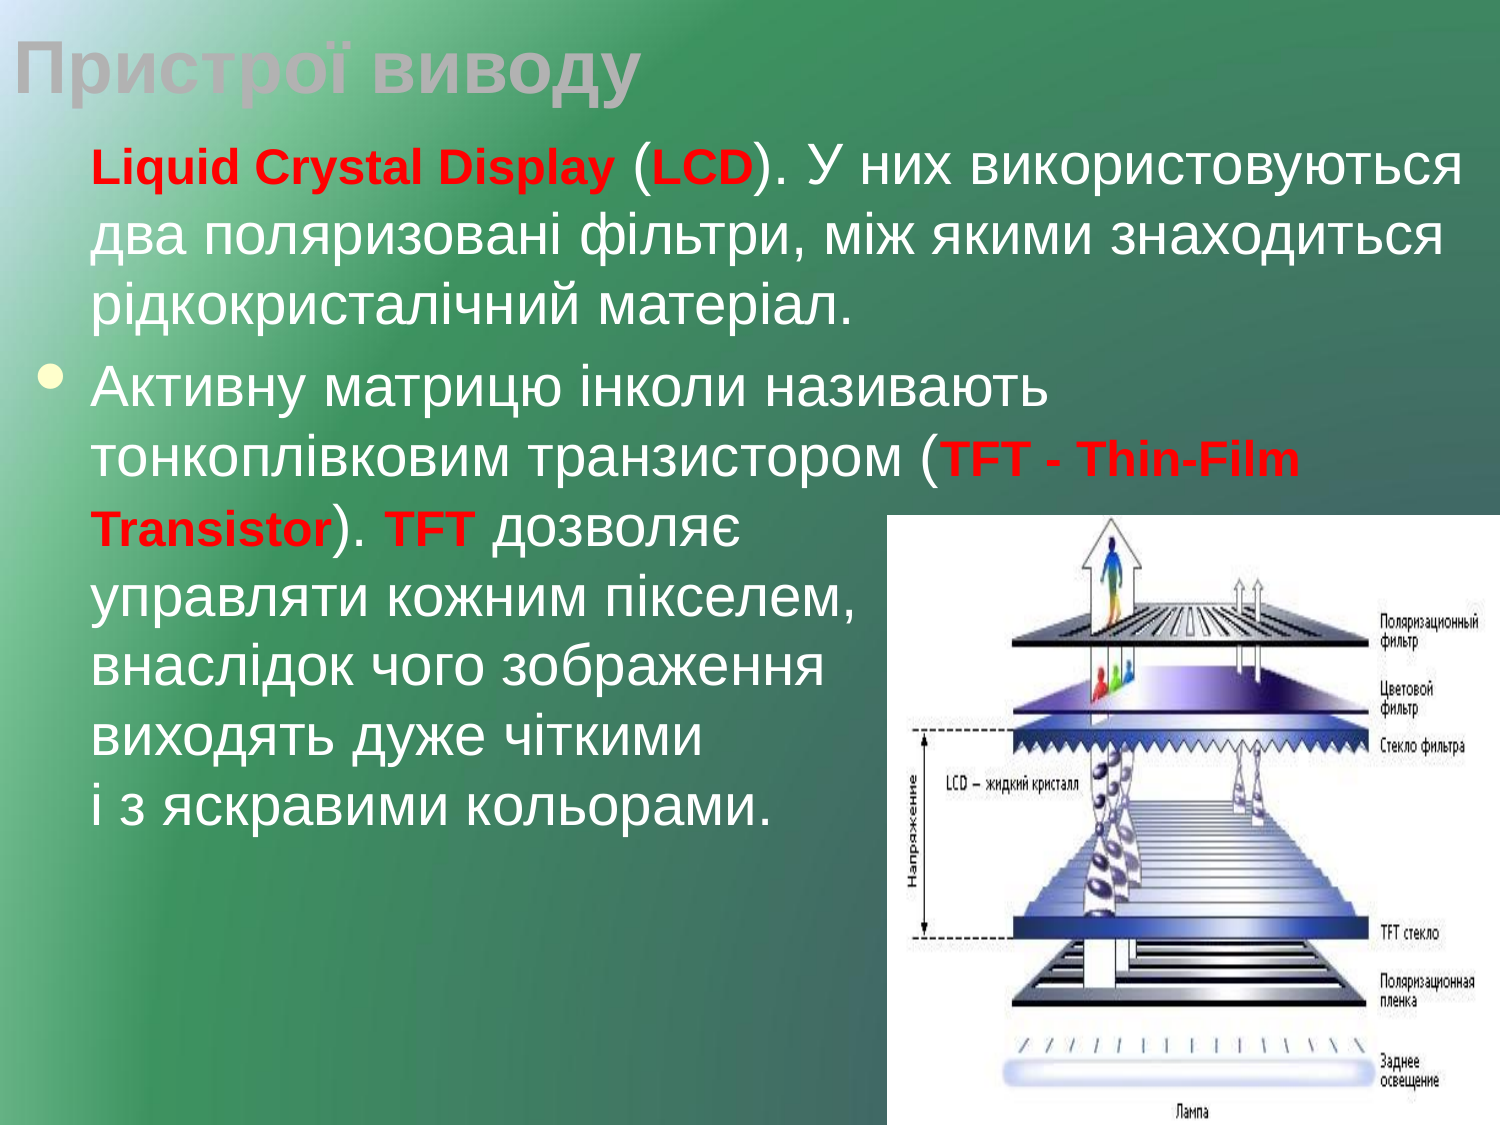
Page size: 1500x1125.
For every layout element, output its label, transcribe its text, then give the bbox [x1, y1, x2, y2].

text_box Liquid Crystal Display (LCD). У них використовуються два поляризовані фільтри, між якими знаходиться рідкокристалічний матеріал. Активну матрицю інколи називають тонкоплівковим транзистором (TFT - Thin-Film Transistor). TFT дозволяє управляти кожним пікселем, внаслідок чого зображення виходять дуже чіткими і з яскравими кольорами. [20, 119, 1479, 1104]
text_box Пристрої виводу [0, 0, 1396, 116]
picture [0, 0, 1500, 1125]
